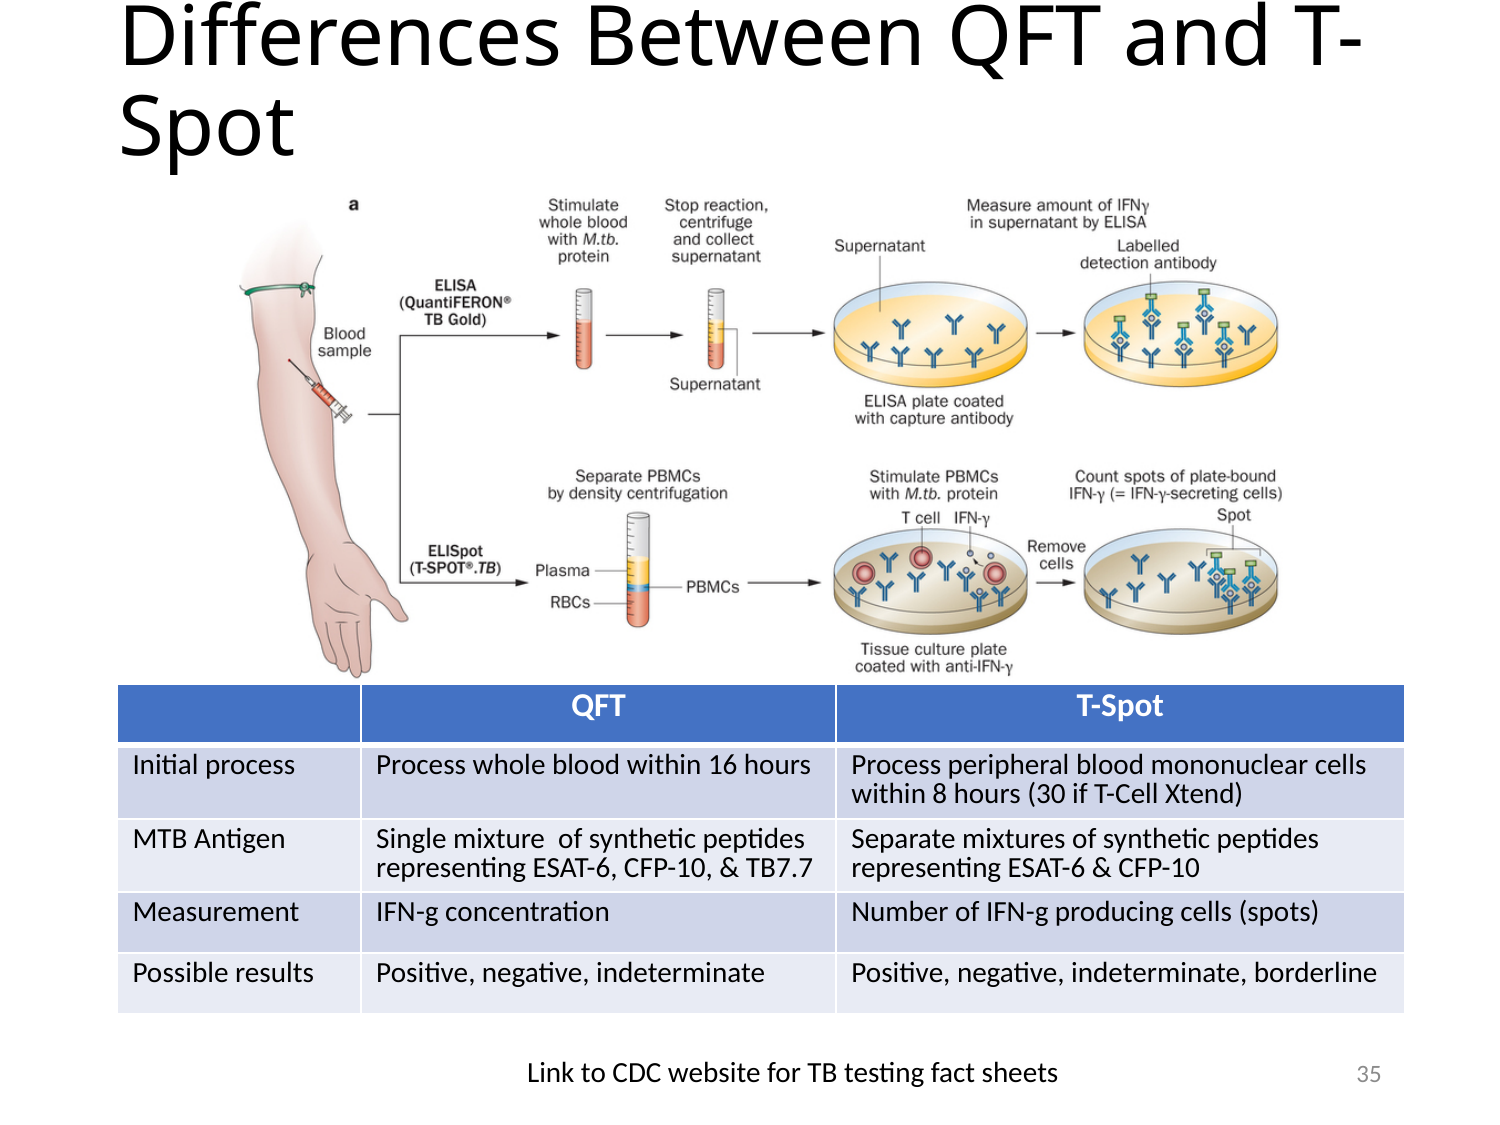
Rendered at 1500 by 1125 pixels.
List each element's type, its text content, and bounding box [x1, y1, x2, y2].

table_cell Number of IFN-g producing cells (spots) [837, 893, 1404, 952]
table_cell Positive, negative, indeterminate [362, 954, 835, 1013]
table_header T-Spot [837, 685, 1404, 742]
title Differences Between QFT and T-Spot [103, 0, 1397, 193]
slide_number 35 [1059, 1042, 1397, 1103]
table_header QFT [362, 685, 835, 742]
table_cell IFN-g concentration [362, 893, 835, 952]
table_cell Process peripheral blood mononuclear cells within 8 hours (30 if T-Cell Xtend) [837, 748, 1404, 818]
table_cell Measurement [118, 893, 360, 952]
table_cell Separate mixtures of synthetic peptides representing ESAT-6 & CFP-10 [837, 820, 1404, 891]
table_cell Process whole blood within 16 hours [362, 748, 835, 818]
table_cell Possible results [118, 954, 360, 1013]
table_cell Initial process [118, 748, 360, 818]
table_cell Single mixture of synthetic peptides representing ESAT-6, CFP-10, & TB7.7 [362, 820, 835, 891]
table_cell Positive, negative, indeterminate, borderline [837, 954, 1404, 1013]
table_header [118, 685, 360, 742]
table_cell MTB Antigen [118, 820, 360, 891]
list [237, 196, 1285, 685]
text_box Link to CDC website for TB testing fact sheets [264, 1046, 1059, 1097]
